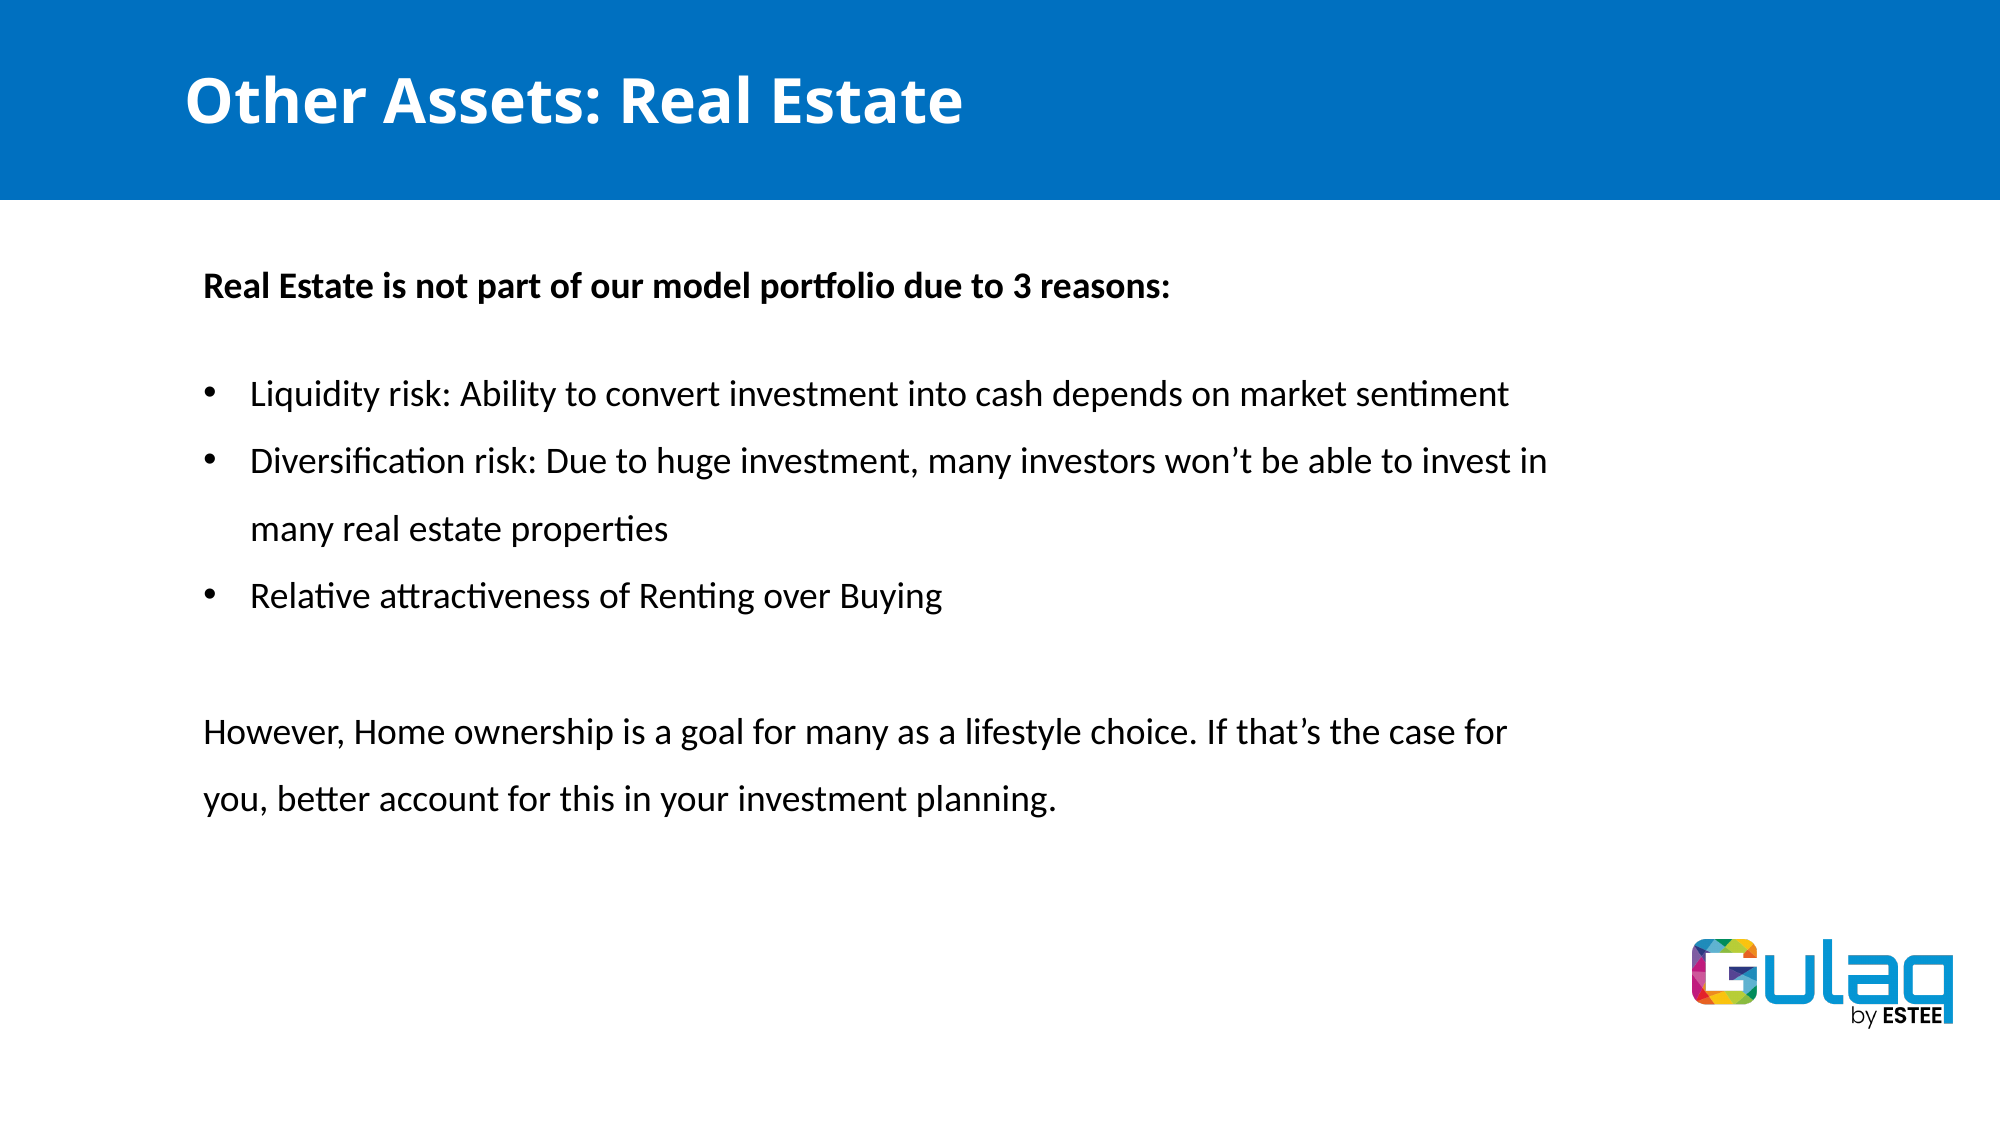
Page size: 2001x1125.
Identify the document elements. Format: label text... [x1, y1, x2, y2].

picture [1913, 965, 1943, 995]
text_box However, Home ownership is a goal for many as a lifestyle choice. If that’s the case for you, better account for this in your investment planning. [188, 677, 1584, 827]
text_box Real Estate is not part of our model portfolio due to 3 reasons: [188, 231, 1584, 314]
picture [1692, 939, 1953, 1029]
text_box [0, 0, 2000, 200]
text_box Liquidity risk: Ability to convert investment into cash depends on market sentiment Diversification risk: Due to huge investment, many investors won’t be able to invest in many real estate properties Relative attractiveness of Renting over Buying [188, 338, 1584, 624]
